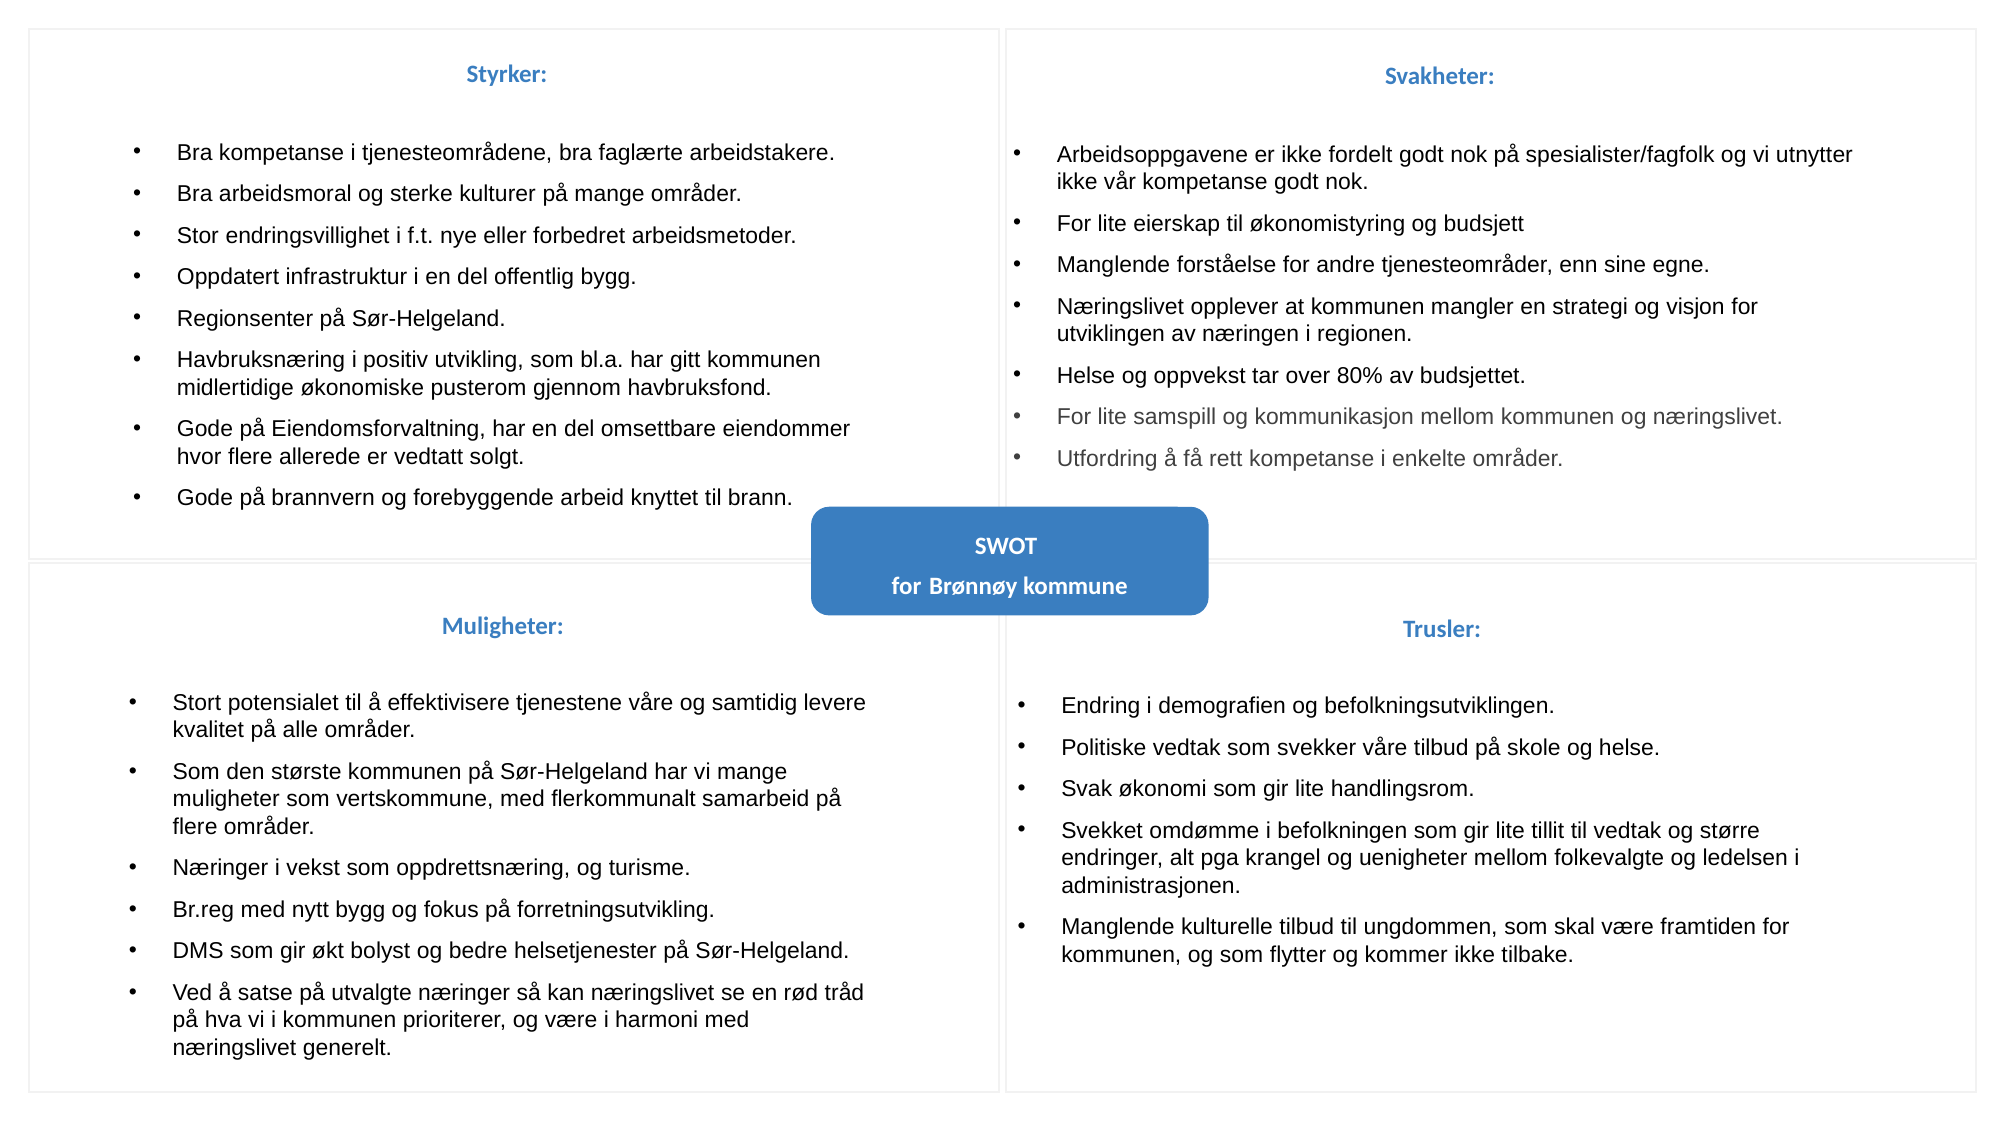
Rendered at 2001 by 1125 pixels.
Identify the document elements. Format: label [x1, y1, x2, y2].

text_box [29, 29, 1976, 1093]
